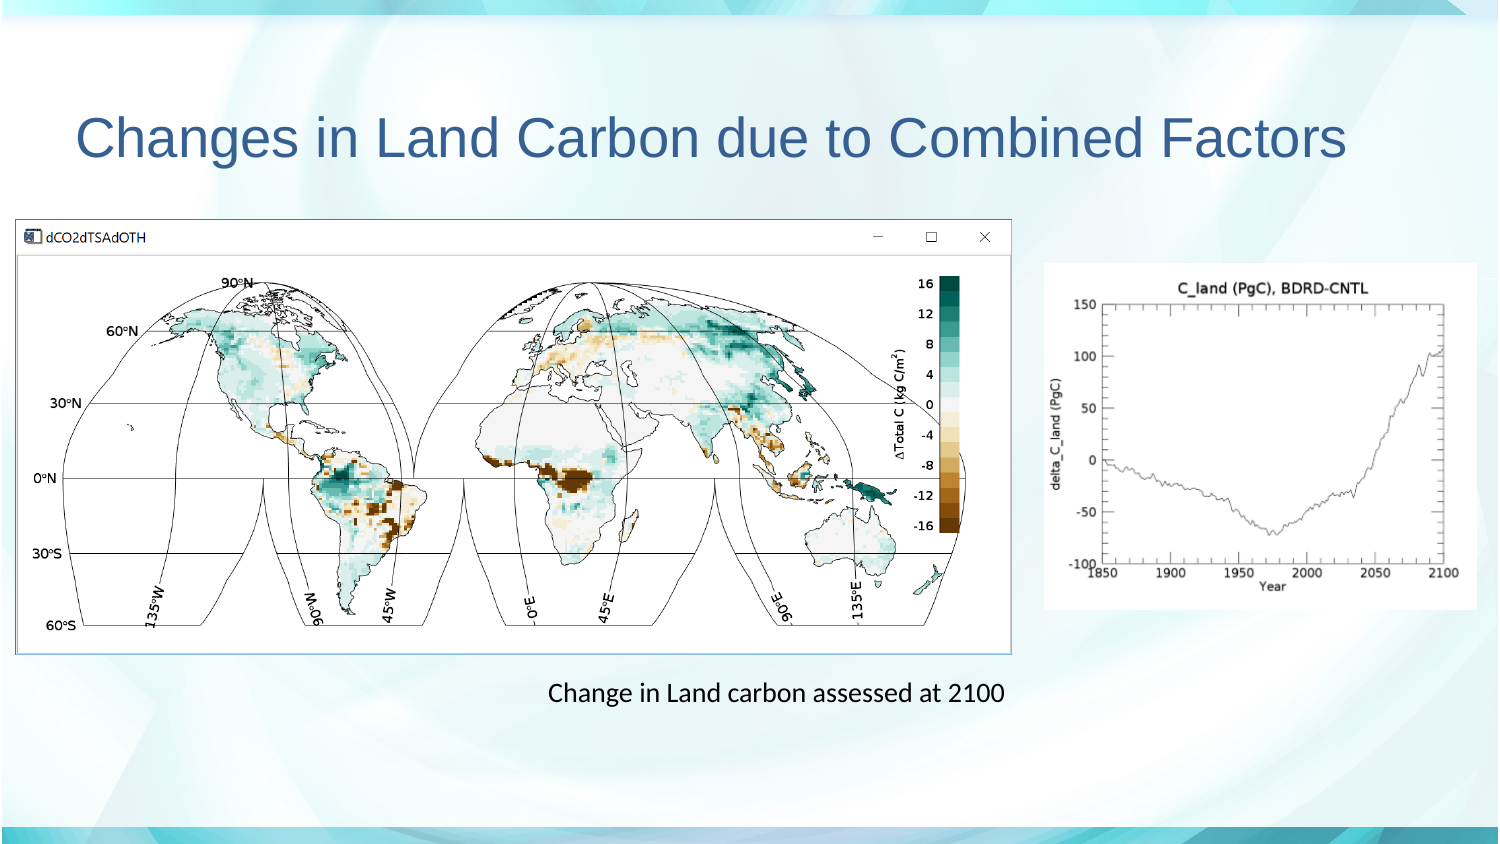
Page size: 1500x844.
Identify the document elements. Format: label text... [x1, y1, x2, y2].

picture [2, 0, 1498, 844]
text_box Change in Land carbon assessed at 2100 [477, 667, 1021, 716]
title Changes in Land Carbon due to Combined Factors [75, 64, 1425, 169]
